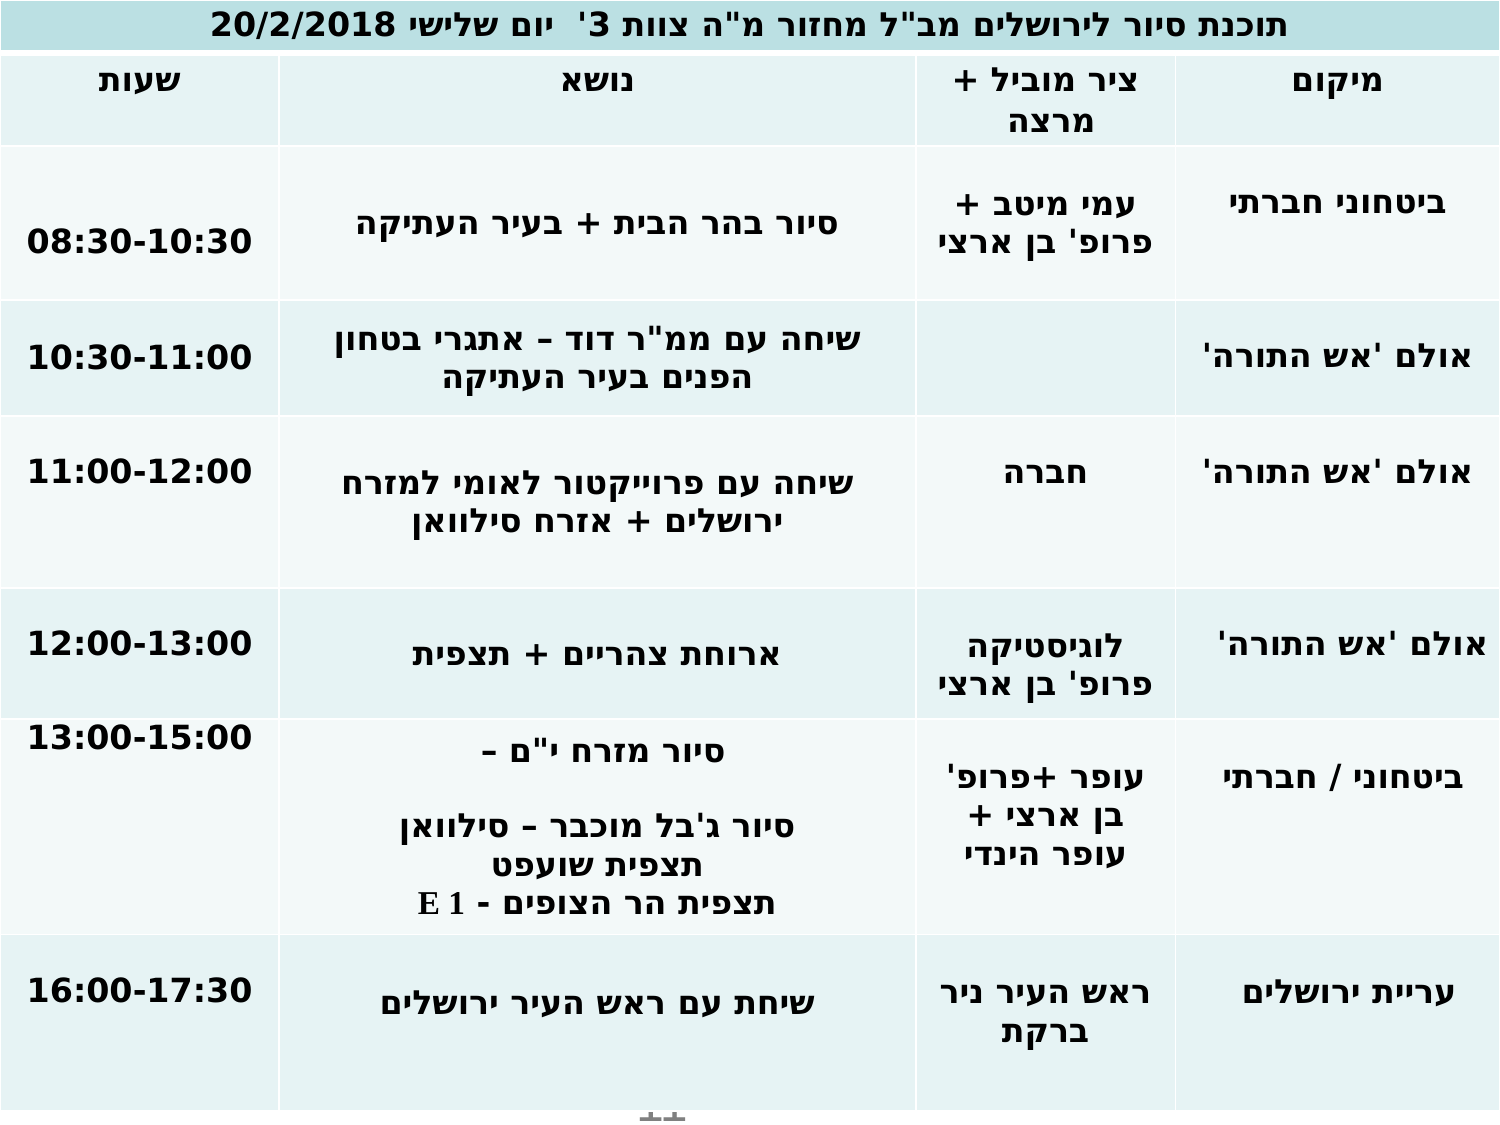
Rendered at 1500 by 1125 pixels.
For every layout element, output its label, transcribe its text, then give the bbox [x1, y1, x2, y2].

table_cell לוגיסטיקה פרופ' בן ארצי [917, 589, 1175, 718]
table_cell עופר +פרופ' בן ארצי + עופר הינדי [917, 720, 1175, 934]
table_header תוכנת סיור לירושלים מב"ל מחזור מ"ה צוות 3' יום שלישי 20/2/2018 [1, 1, 1499, 50]
table_cell שעות [1, 56, 278, 145]
table_cell חברה [917, 417, 1175, 587]
table_cell ארוחת צהריים + תצפית [280, 589, 915, 718]
table_cell 08:30-10:30 [1, 147, 278, 299]
table_cell [917, 301, 1175, 415]
table_cell שיחה עם ממ"ר דוד – אתגרי בטחון הפנים בעיר העתיקה [280, 301, 915, 415]
table_cell סיור בהר הבית + בעיר העתיקה [280, 147, 915, 299]
table_cell ביטחוני / חברתי [1176, 720, 1499, 934]
table_cell אולם 'אש התורה' [1176, 301, 1499, 415]
table_cell ציר מוביל + מרצה [917, 56, 1175, 145]
table_cell עריית ירושלים [1176, 935, 1499, 1110]
table_cell שיחת עם ראש העיר ירושלים [280, 935, 915, 1110]
table_cell ביטחוני חברתי [1176, 147, 1499, 299]
table_cell אולם 'אש התורה' [1176, 589, 1499, 718]
table_cell 16:00-17:30 [1, 935, 278, 1110]
table_cell מיקום [1176, 56, 1499, 145]
table_cell נושא [280, 56, 915, 145]
table_cell 12:00-13:00 [1, 589, 278, 718]
table_cell עמי מיטב + פרופ' בן ארצי [917, 147, 1175, 299]
table_cell 13:00-15:00 [1, 720, 278, 934]
table_cell סיור מזרח י"ם – סיור ג'בל מוכבר – סילוואן תצפית שועפט תצפית הר הצופים - E 1 [280, 720, 915, 934]
table_cell ראש העיר ניר ברקת [917, 935, 1175, 1110]
table_cell אולם 'אש התורה' [1176, 417, 1499, 587]
table_cell שיחה עם פרוייקטור לאומי למזרח ירושלים + אזרח סילוואן [280, 417, 915, 587]
table_cell 11:00-12:00 [1, 417, 278, 587]
table_cell 10:30-11:00 [1, 301, 278, 415]
